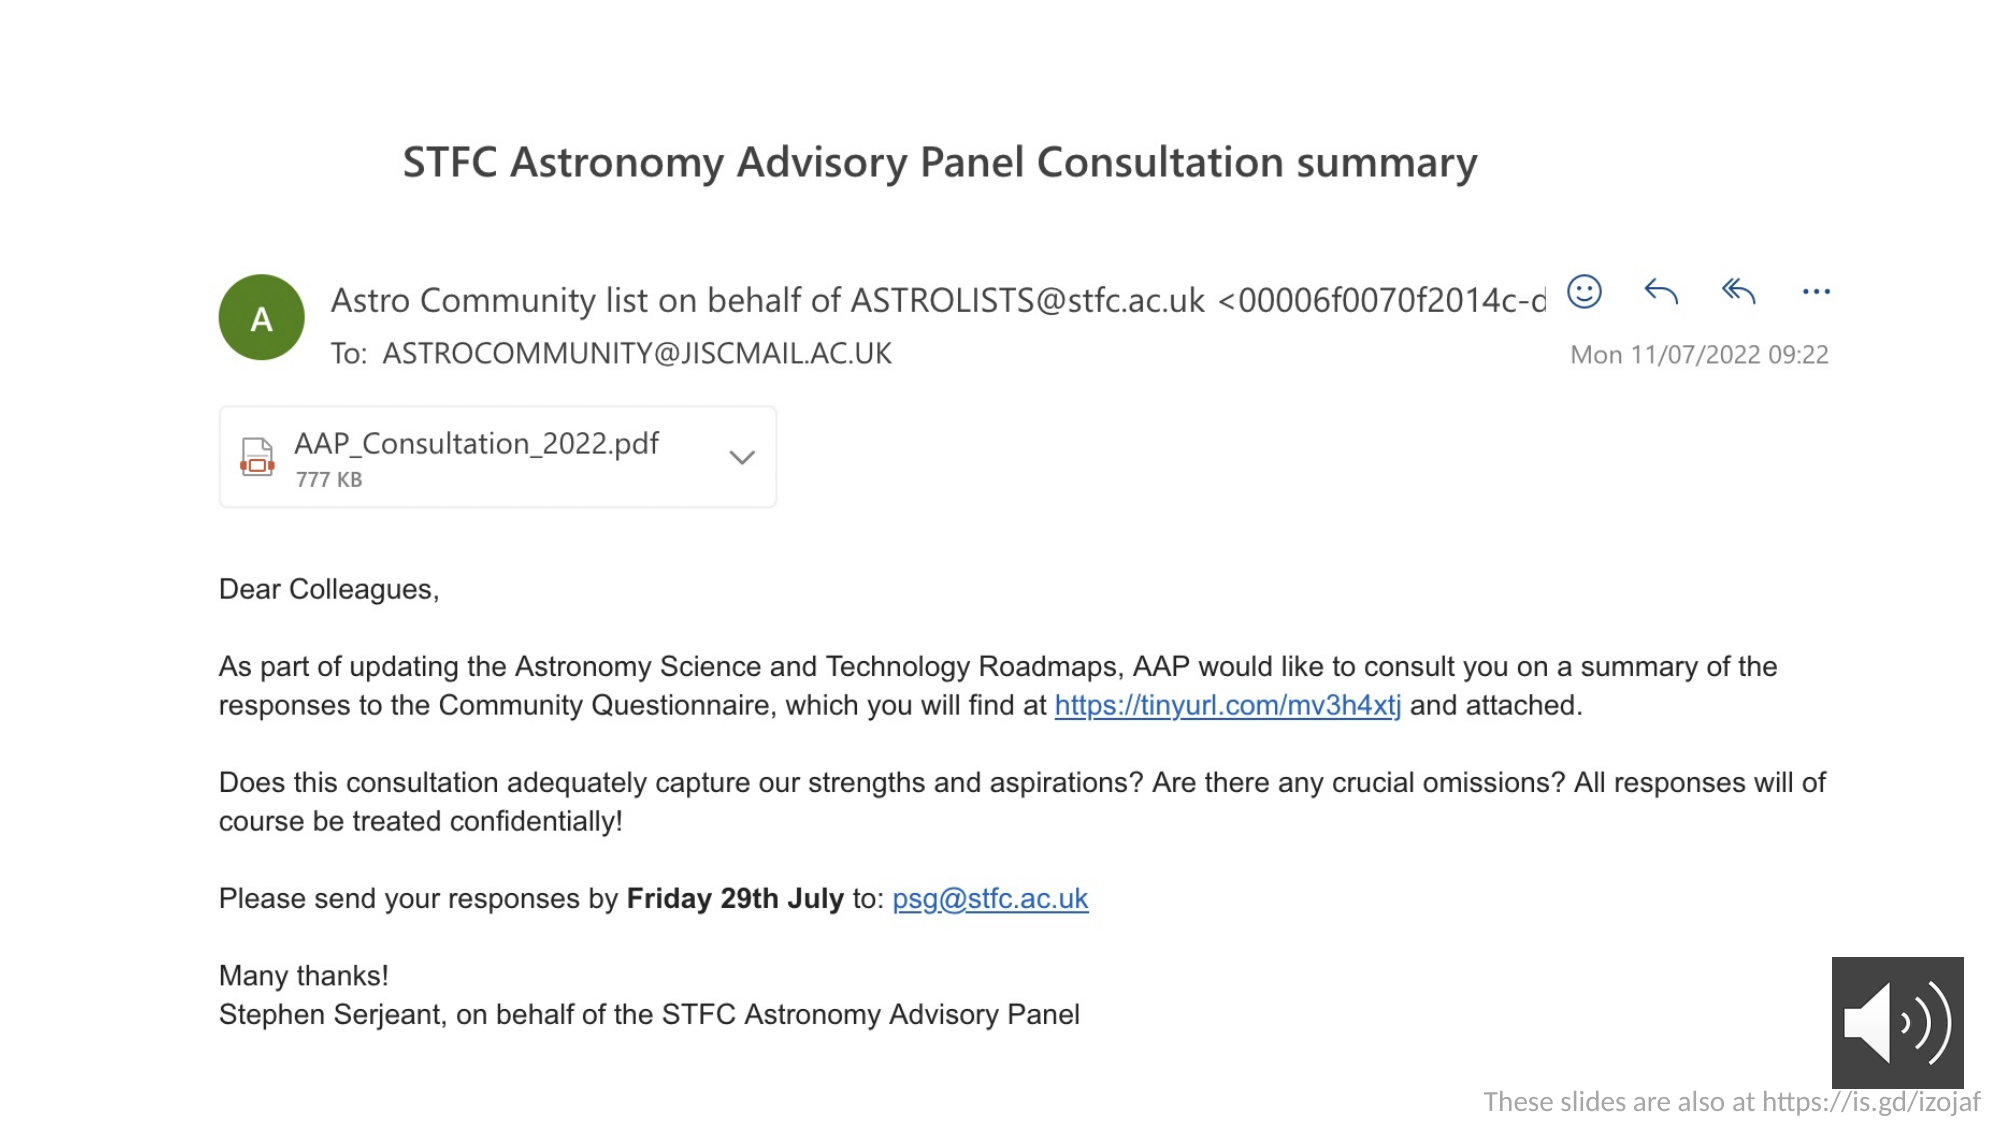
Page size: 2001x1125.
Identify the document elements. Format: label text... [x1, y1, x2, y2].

text_box These slides are also at https://is.gd/izojaf [1469, 1074, 1997, 1125]
picture [208, 562, 1965, 1090]
picture [208, 96, 1861, 549]
